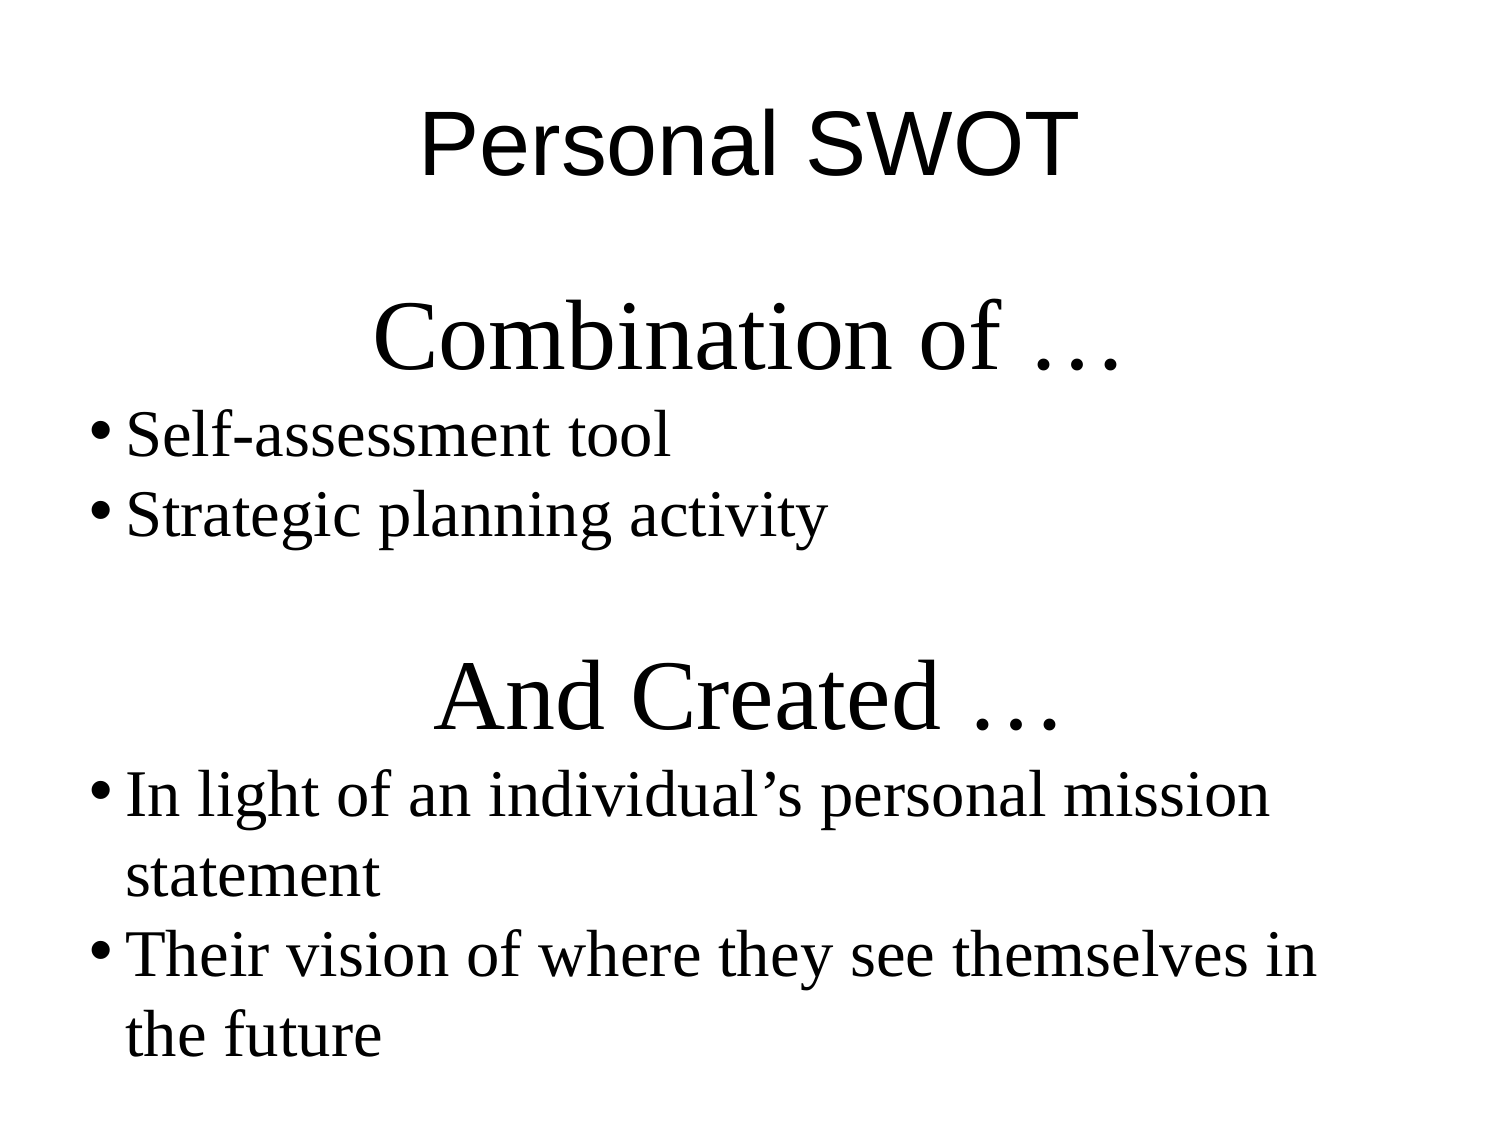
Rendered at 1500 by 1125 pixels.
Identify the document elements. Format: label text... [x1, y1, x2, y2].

text_box Combination of … Self-assessment tool Strategic planning activity And Created … In light of an individual’s personal mission statement Their vision of where they see themselves in the future [75, 262, 1425, 1063]
text_box Personal SWOT [75, 45, 1425, 233]
